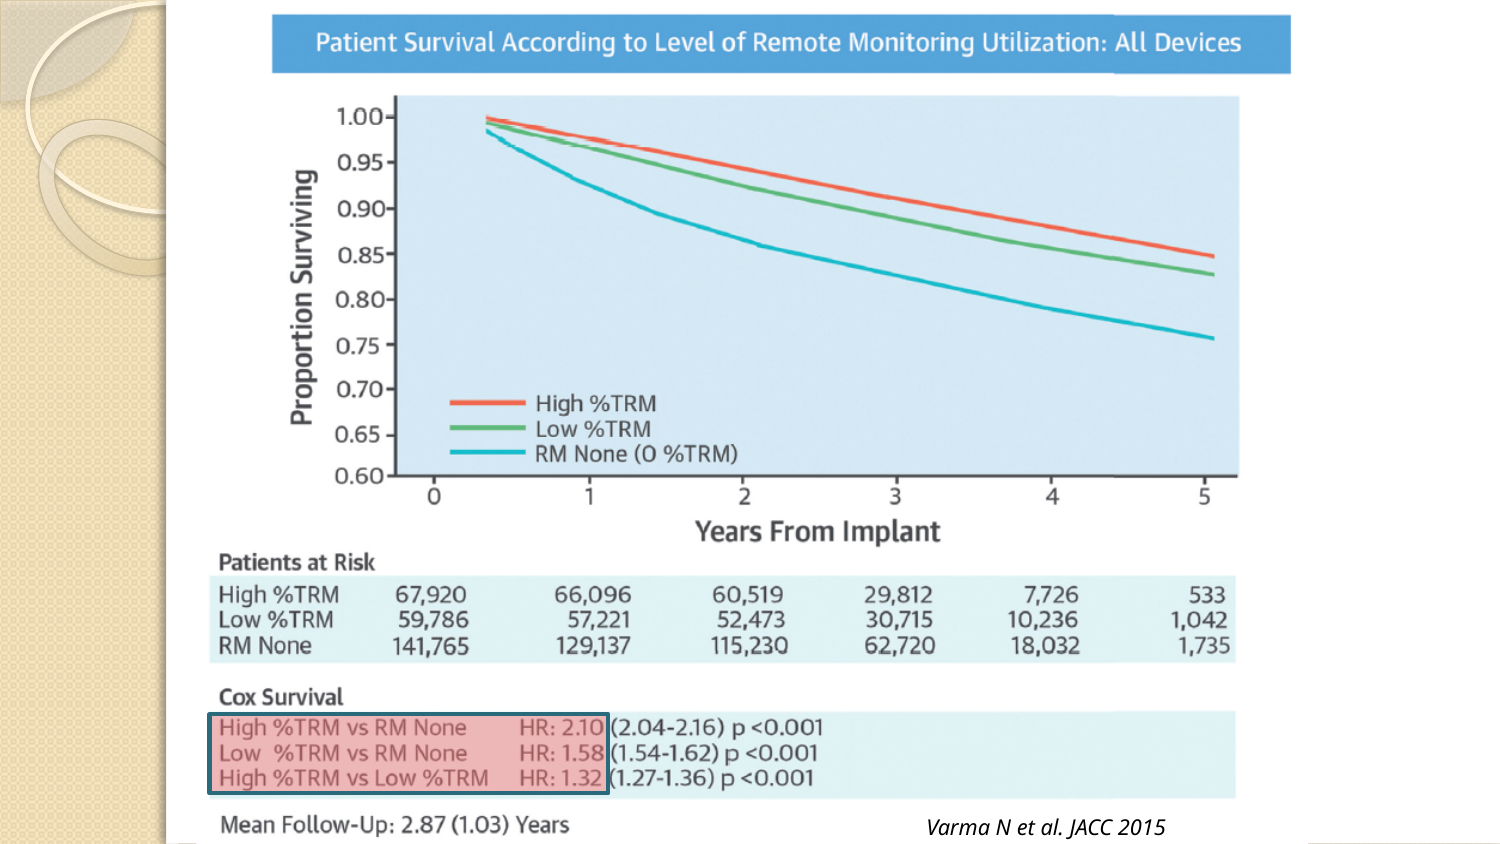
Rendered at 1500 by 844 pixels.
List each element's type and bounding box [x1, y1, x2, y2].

picture [196, 5, 1309, 844]
